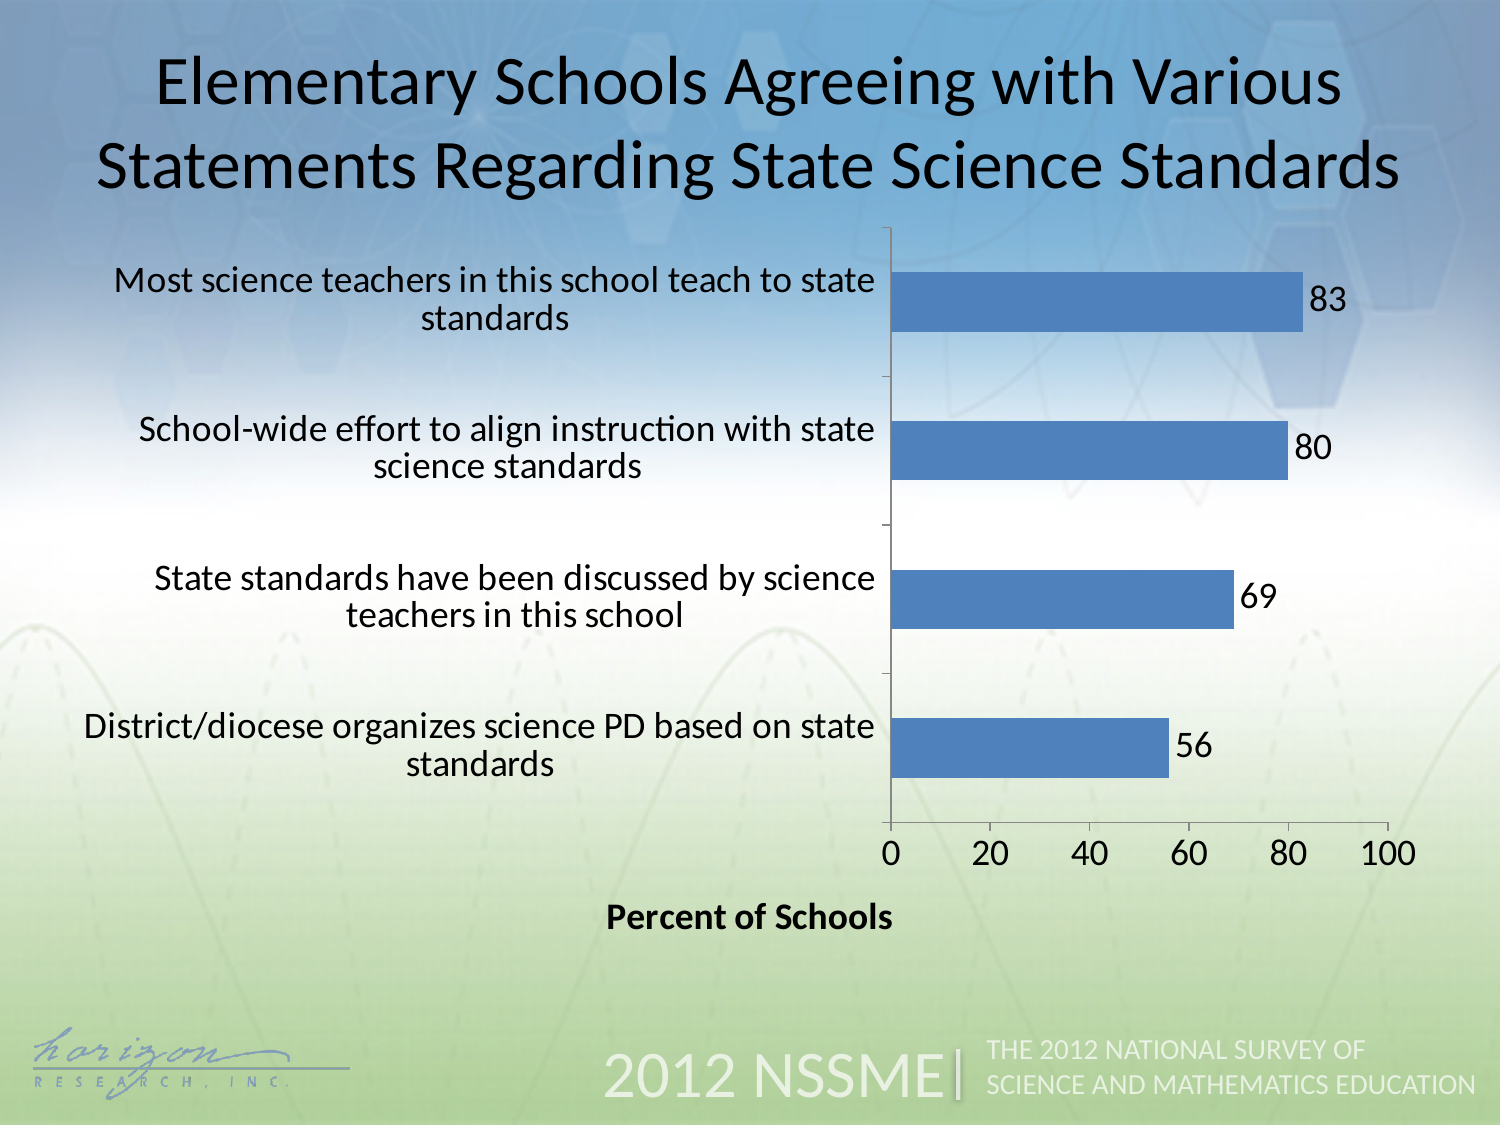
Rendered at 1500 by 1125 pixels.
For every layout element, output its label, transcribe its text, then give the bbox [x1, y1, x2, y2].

text_box Elementary Schools Agreeing with Various Statements Regarding State Science Standards [74, 24, 1425, 210]
picture [0, 0, 1500, 1125]
chart [56, 212, 1444, 976]
